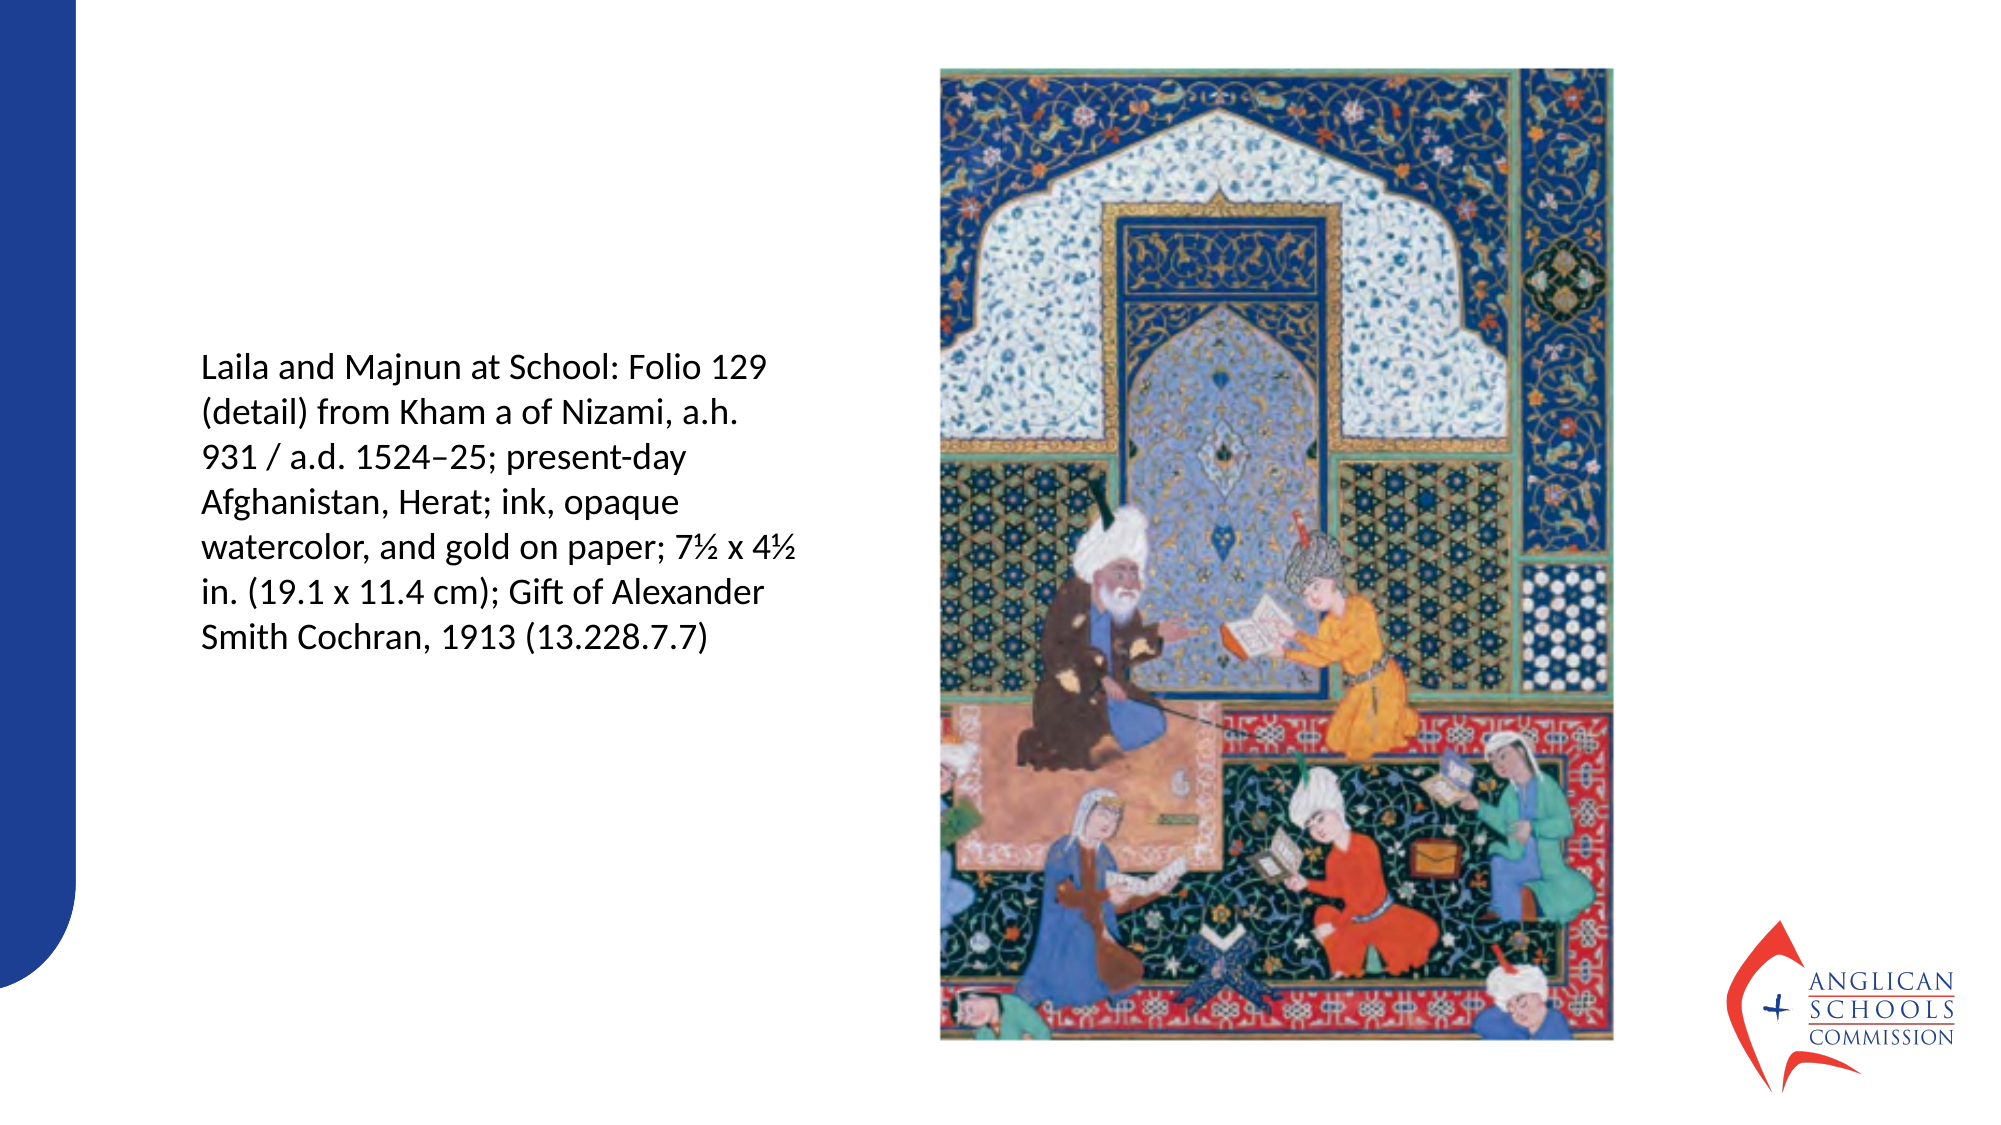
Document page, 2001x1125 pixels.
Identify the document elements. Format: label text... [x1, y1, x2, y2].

text_box Laila and Majnun at School: Folio 129 (detail) from Kham a of Nizami, a.h. 931 / a.d. 1524–25; present-day Afghanistan, Herat; ink, opaque watercolor, and gold on paper; 7½ x 4½ in. (19.1 x 11.4 cm); Gift of Alexander Smith Cochran, 1913 (13.228.7.7) [186, 334, 818, 665]
picture [0, 0, 1652, 1125]
